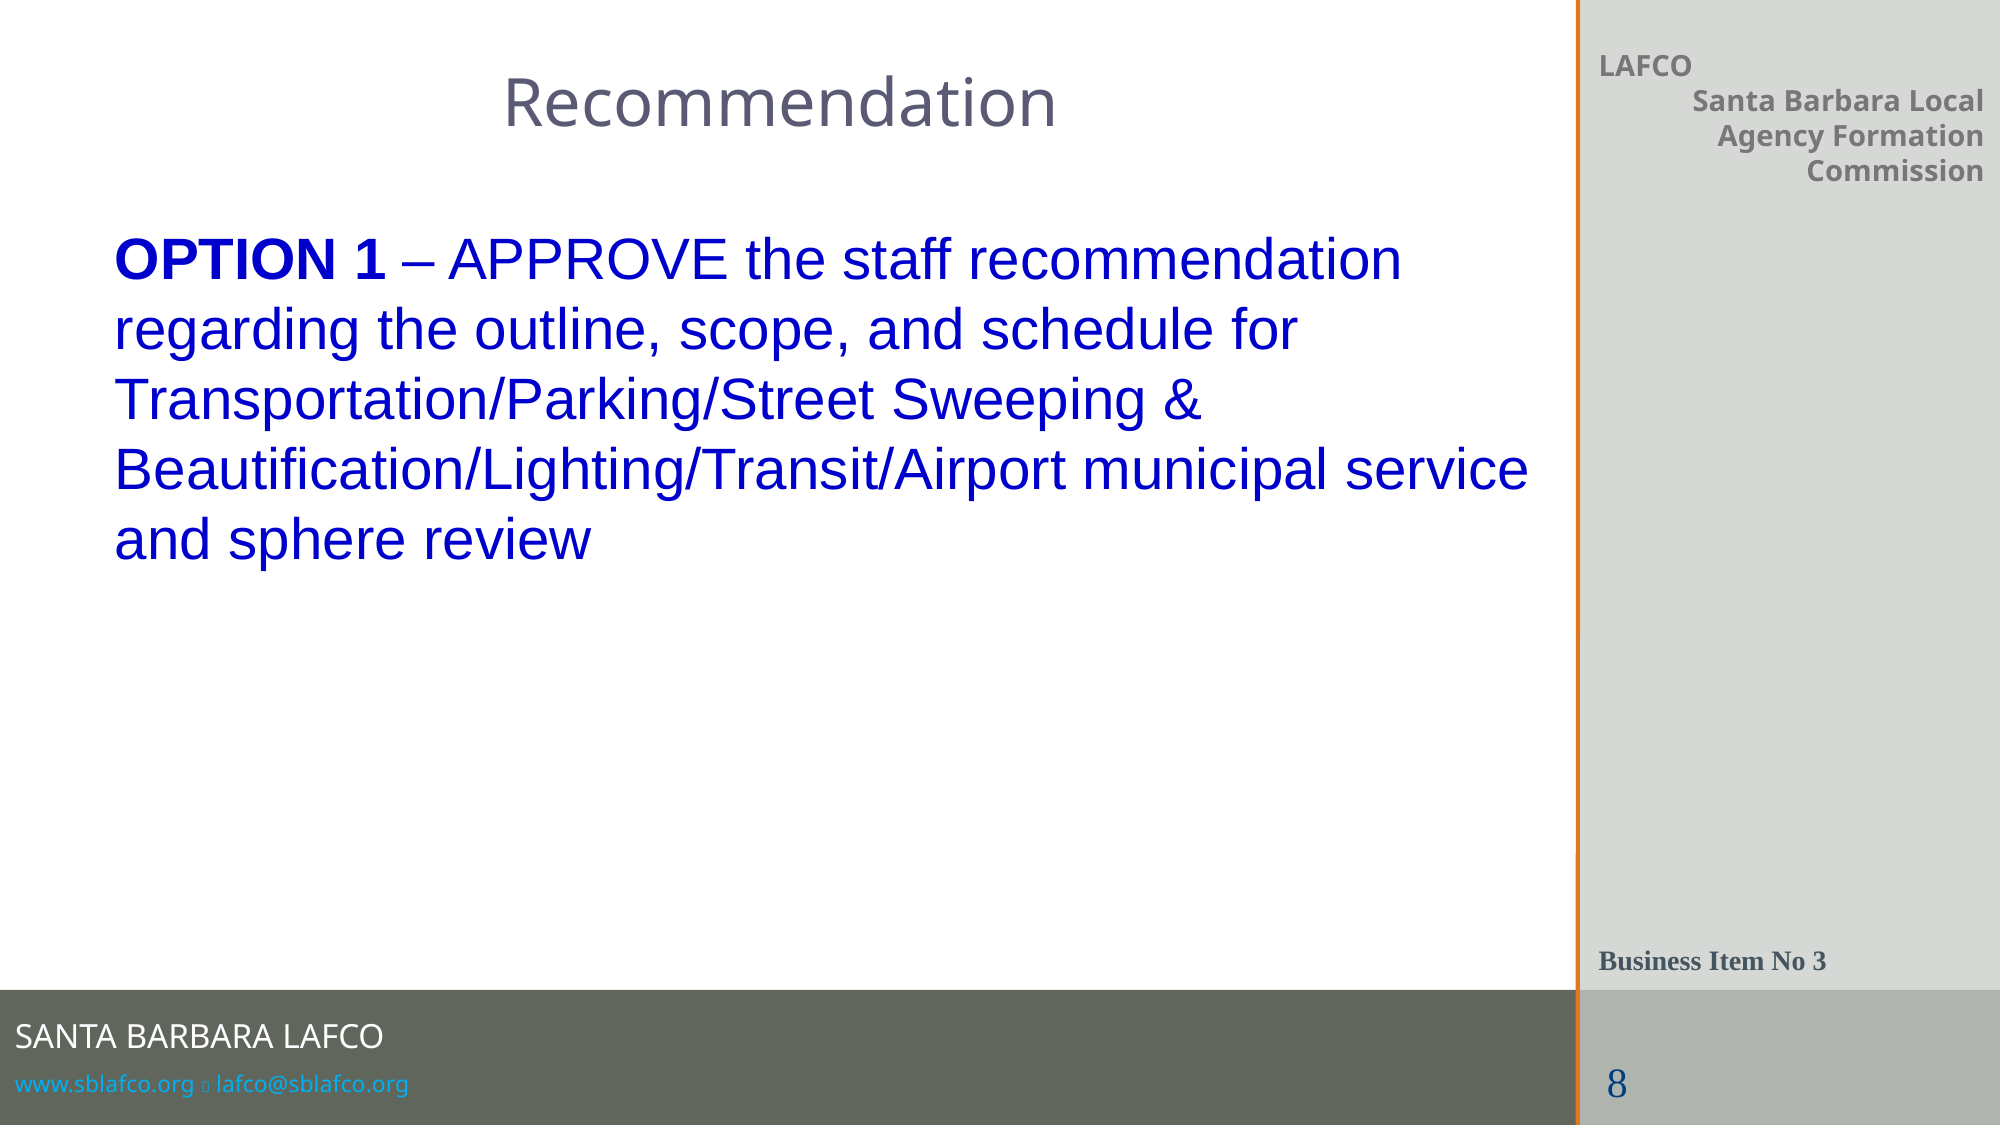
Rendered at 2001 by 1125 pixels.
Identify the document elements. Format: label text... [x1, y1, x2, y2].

slide_number LAFCO Santa Barbara Local Agency Formation Commission [1583, 97, 2000, 172]
footer Business Item No 3 [1583, 937, 2000, 982]
text_box 8 [1512, 1048, 1643, 1125]
list OPTION 1 – APPROVE the staff recommendation regarding the outline, scope, and schedule for Transportation/Parking/Street Sweeping & Beautification/Lighting/Transit/Airport municipal service and sphere review [99, 213, 1563, 975]
text_box Recommendation [0, 39, 1563, 148]
